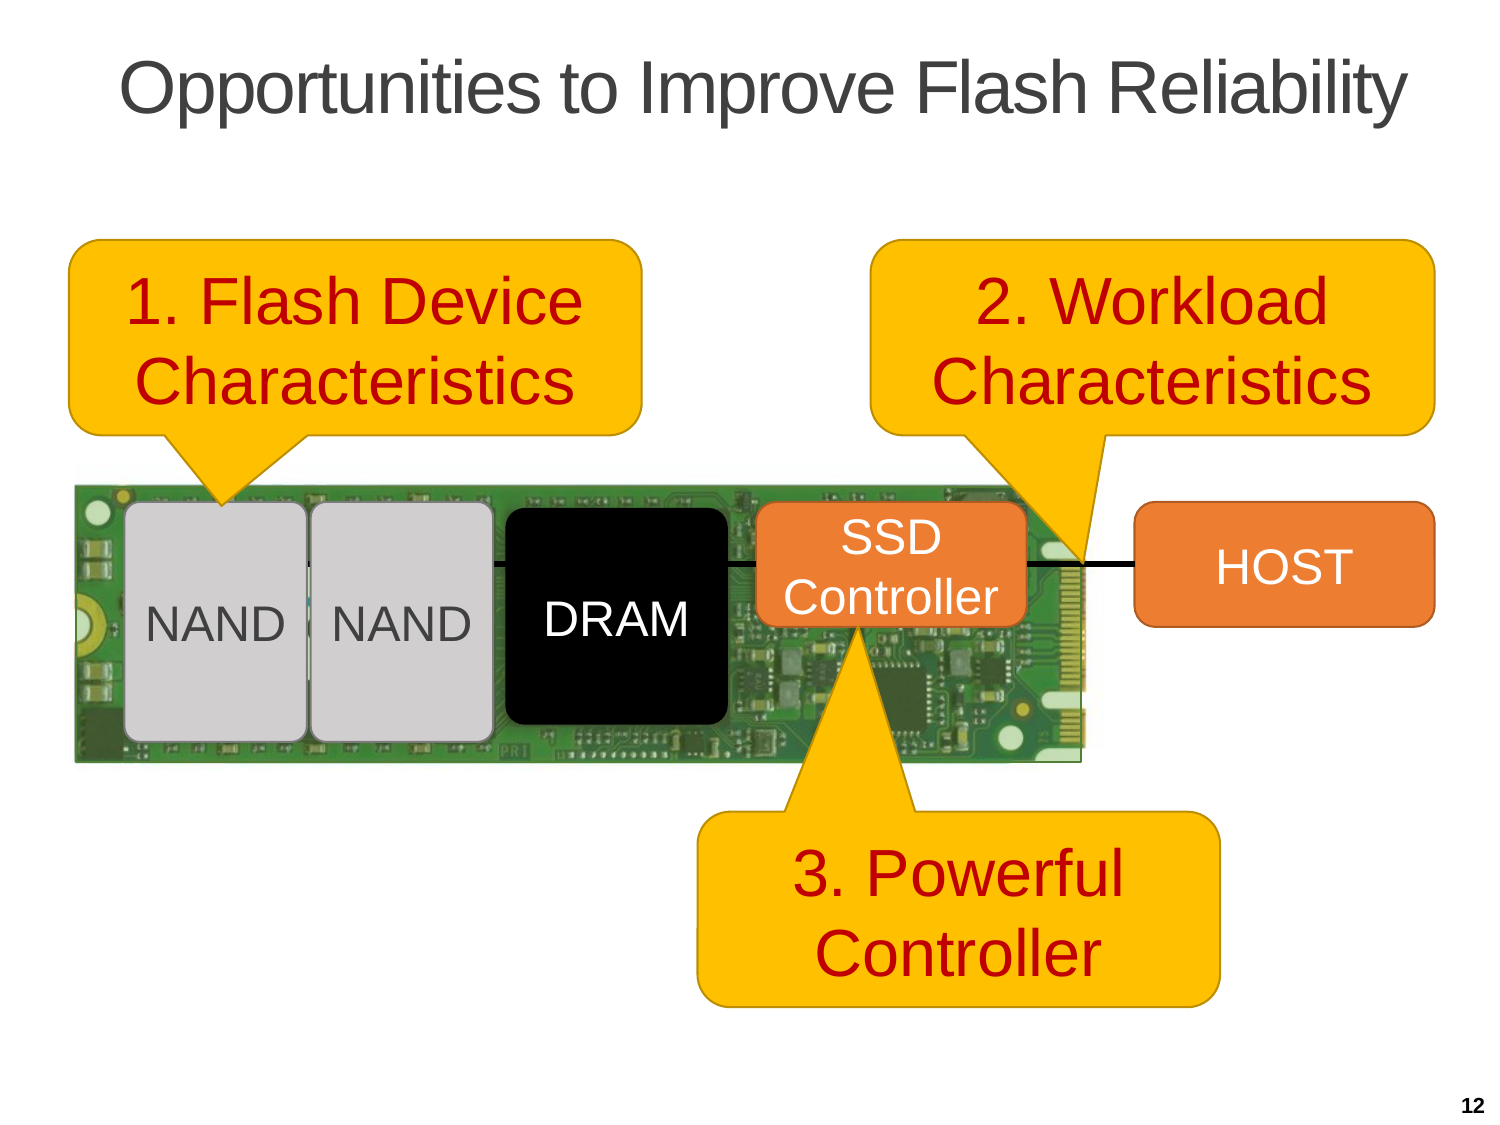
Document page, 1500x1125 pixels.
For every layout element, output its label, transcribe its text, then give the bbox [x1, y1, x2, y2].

text_box 2. Workload Characteristics [869, 238, 1436, 463]
title Opportunities to Improve Flash Reliability [0, 0, 1500, 179]
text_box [306, 501, 1435, 628]
text_box 3. Powerful Controller [696, 785, 1222, 1009]
text_box 1. Flash Device Characteristics [67, 238, 643, 463]
picture [53, 463, 1104, 785]
slide_number 12 [1343, 1069, 1500, 1125]
